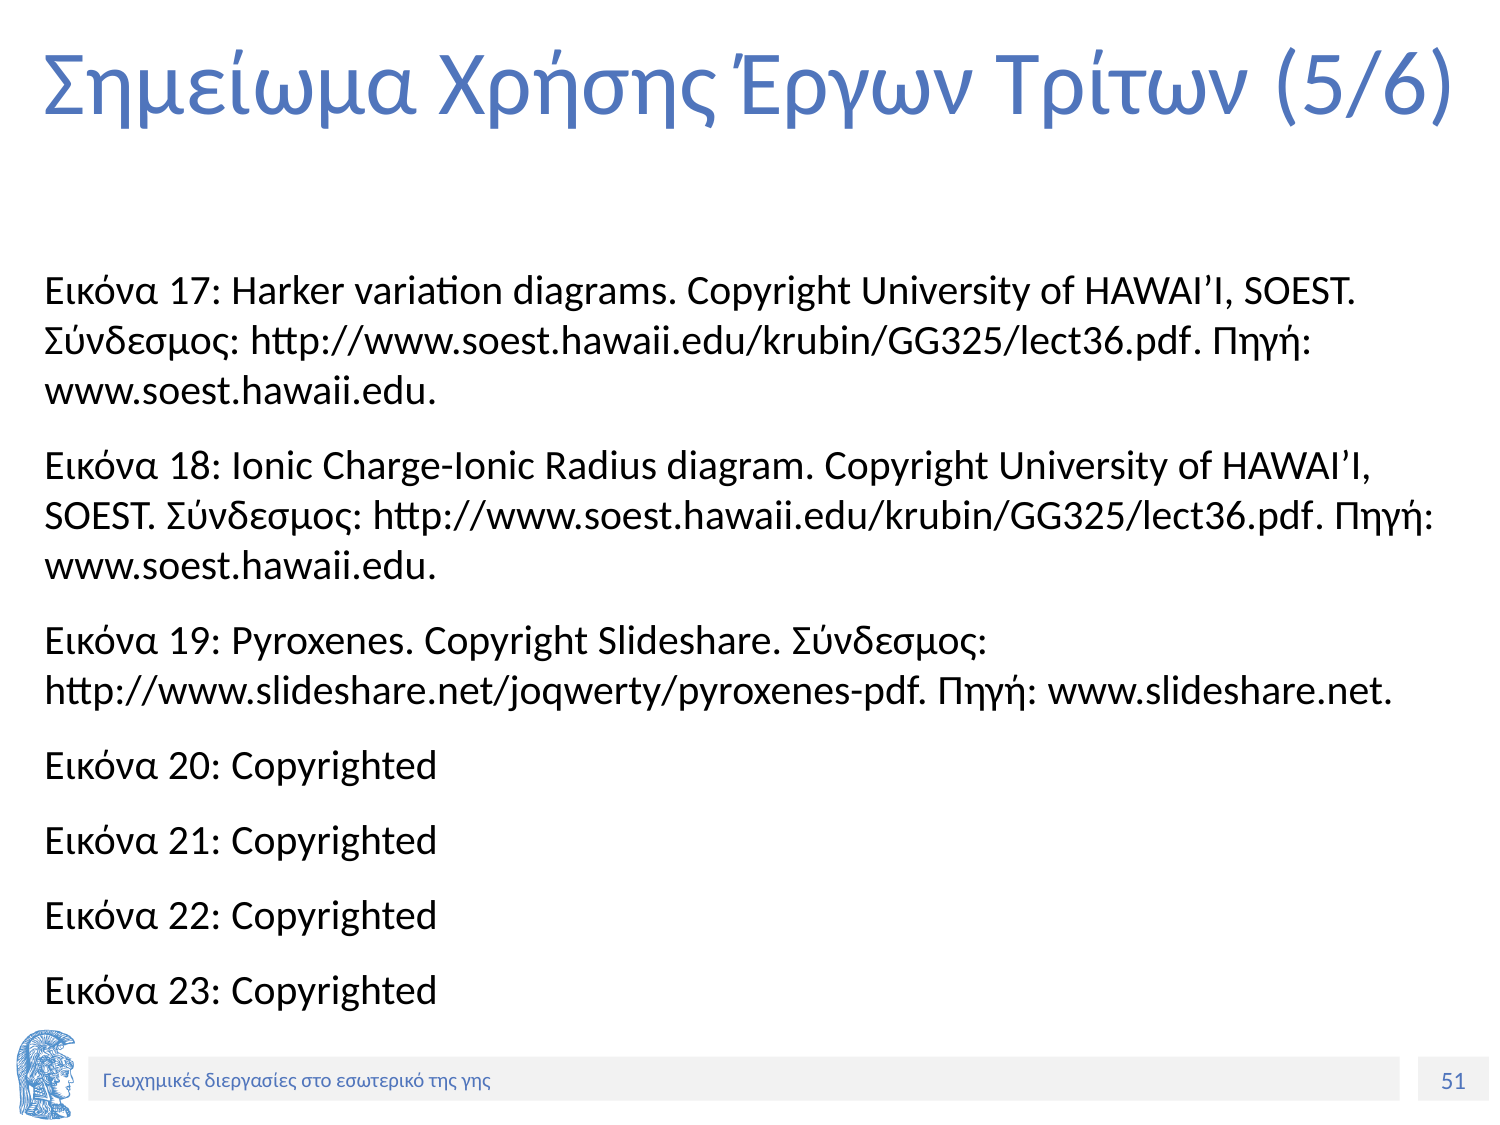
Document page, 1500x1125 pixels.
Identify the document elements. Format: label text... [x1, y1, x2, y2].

title Σημείωμα Χρήσης Έργων Τρίτων (5/6) [0, 0, 1500, 172]
list Εικόνα 17: Harker variation diagrams. Copyright University of HAWAI’I, SOEST. Σύνδεσμος: http://www.soest.hawaii.edu/krubin/GG325/lect36.pdf. Πηγή: www.soest.hawaii.edu. Εικόνα 18: Ionic Charge-Ionic Radius diagram. Copyright University of HAWAI’I, SOEST. Σύνδεσμος: http://www.soest.hawaii.edu/krubin/GG325/lect36.pdf. Πηγή: www.soest.hawaii.edu. Εικόνα 19: Pyroxenes. Copyright Slideshare. Σύνδεσμος: http://www.slideshare.net/joqwerty/pyroxenes-pdf. Πηγή: www.slideshare.net. Εικόνα 20: Copyrighted Εικόνα 21: Copyrighted Εικόνα 22: Copyrighted Εικόνα 23: Copyrighted [29, 255, 1483, 998]
picture [9, 1026, 81, 1120]
